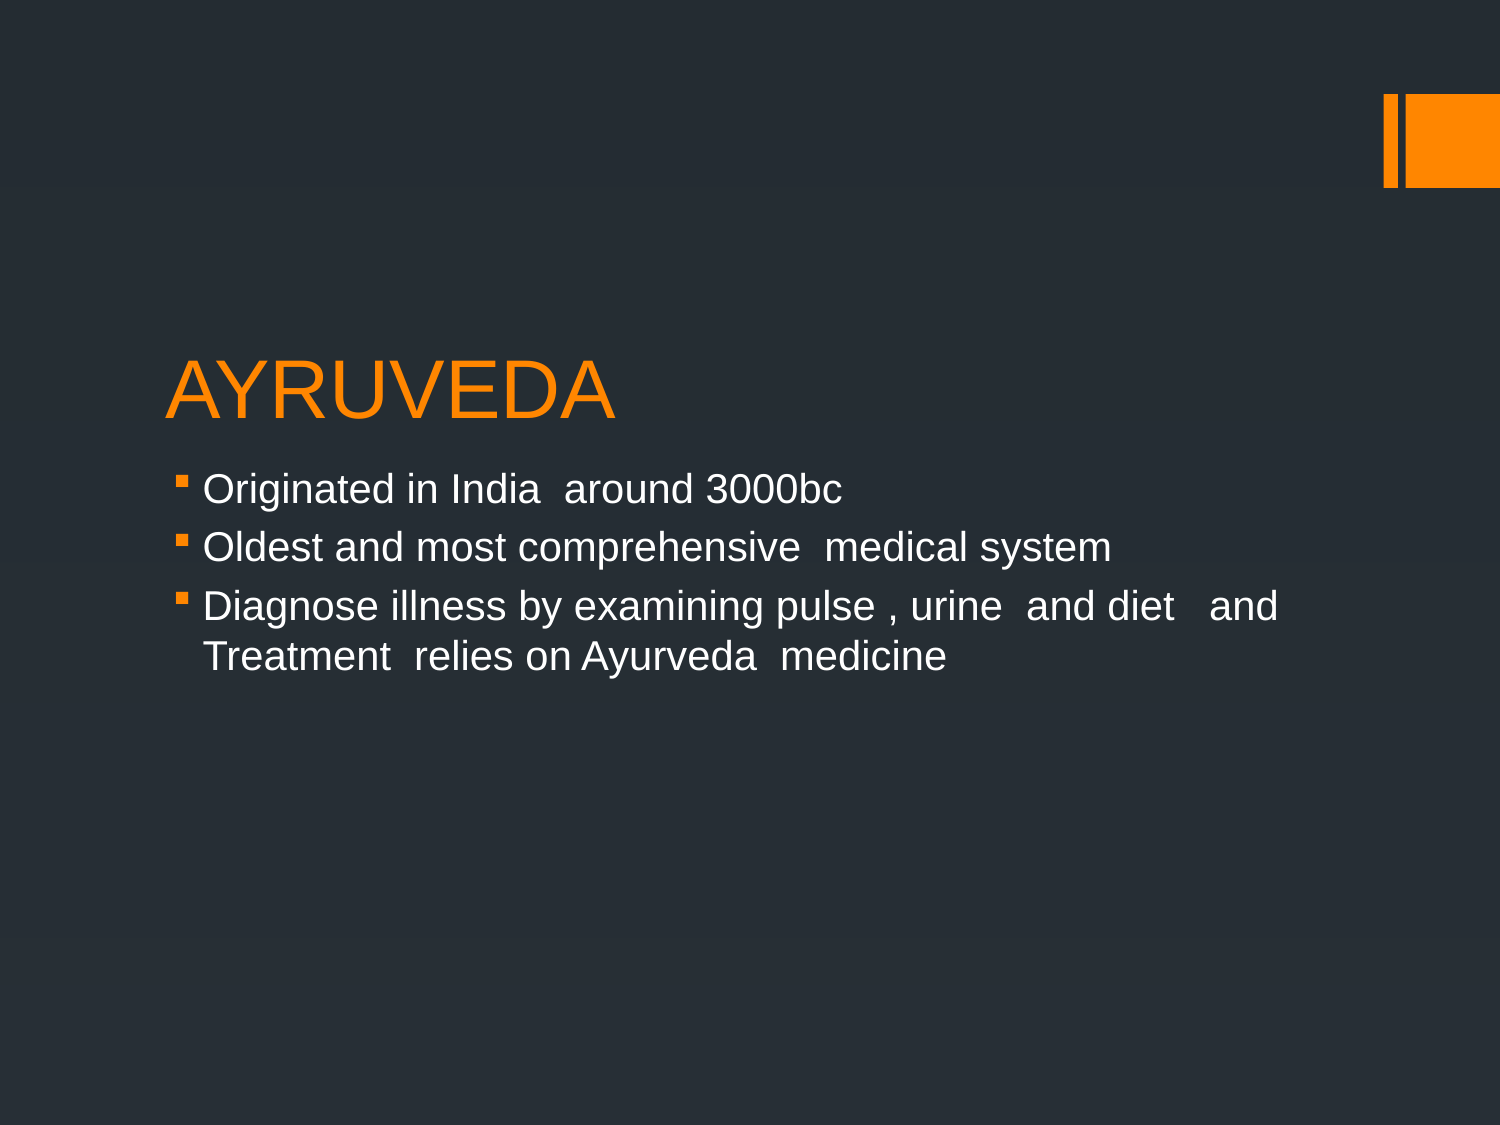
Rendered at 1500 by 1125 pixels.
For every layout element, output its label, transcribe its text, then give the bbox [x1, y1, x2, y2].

list Originated in India around 3000bc Oldest and most comprehensive medical system Diagnose illness by examining pulse , urine and diet and Treatment relies on Ayurveda medicine [150, 454, 1350, 1035]
title AYRUVEDA [150, 253, 1350, 443]
